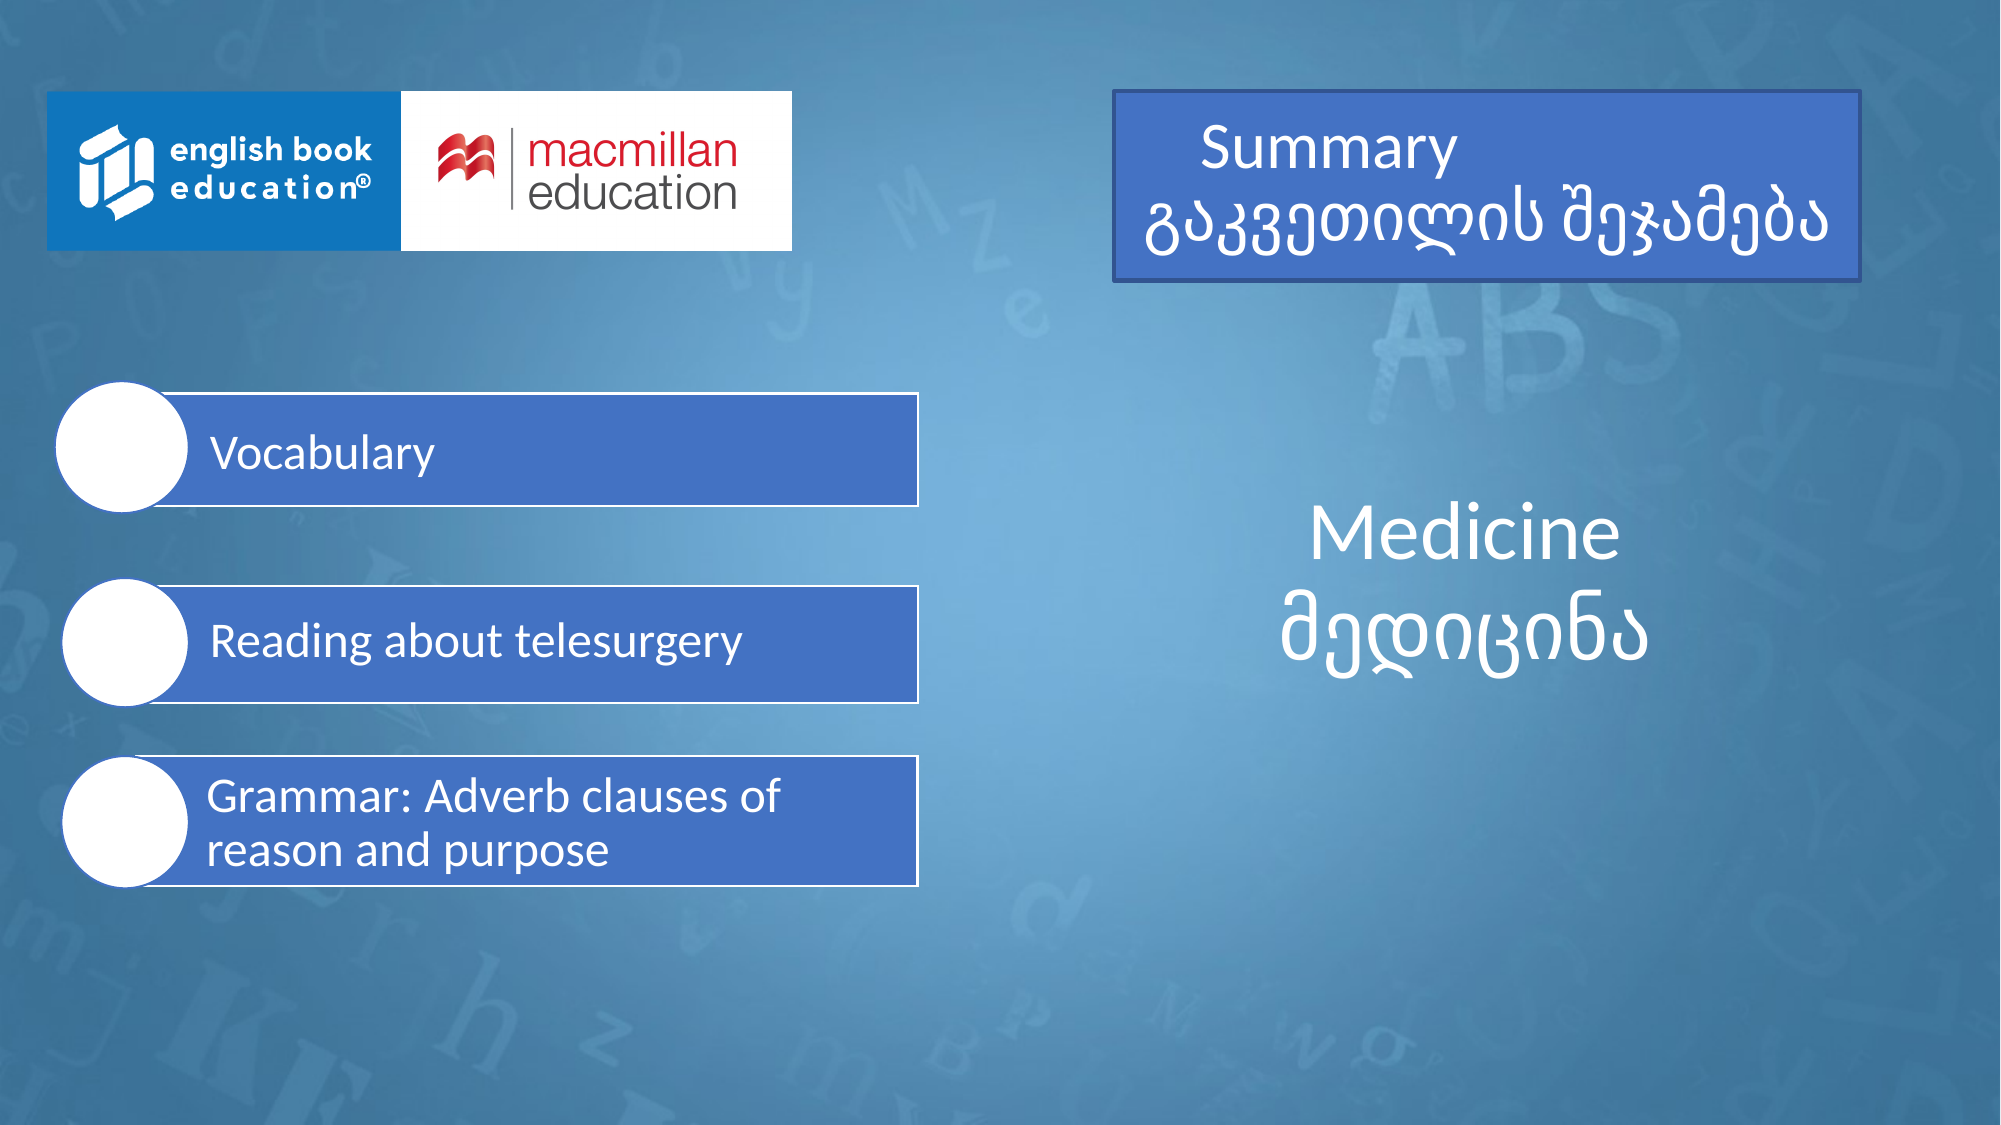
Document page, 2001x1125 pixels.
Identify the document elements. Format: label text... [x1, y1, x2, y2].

title Summary გაკვეთილის შეჯამება [1114, 86, 1861, 281]
text_box Medicine მედიცინა [1080, 350, 1850, 802]
picture [0, 0, 2001, 1125]
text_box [54, 380, 1081, 889]
